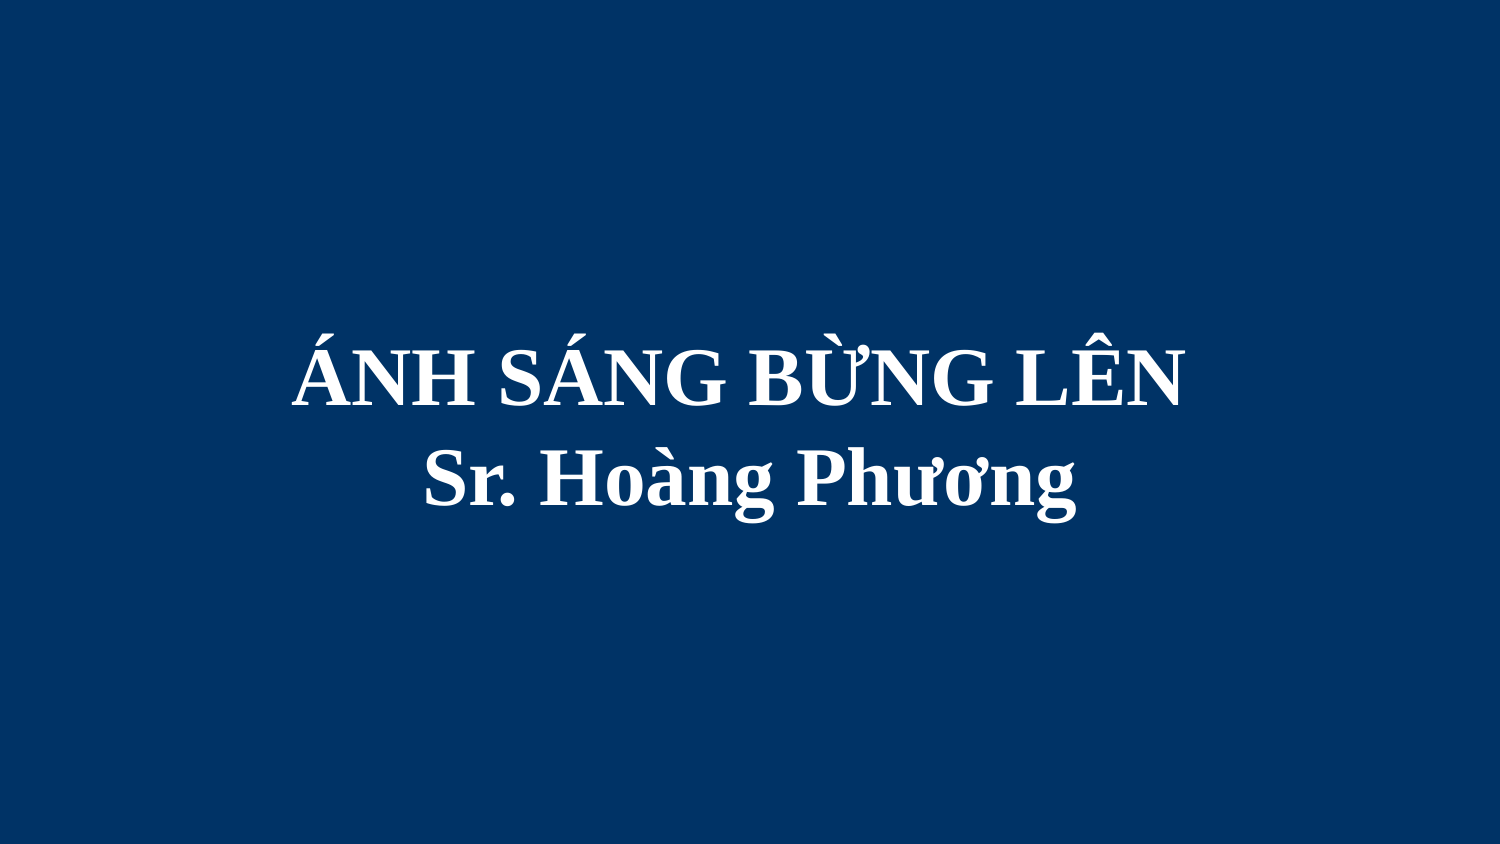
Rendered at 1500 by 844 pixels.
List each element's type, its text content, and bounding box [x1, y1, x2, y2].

title ÁNH SÁNG BỪNG LÊN Sr. Hoàng Phương [0, 0, 1500, 844]
